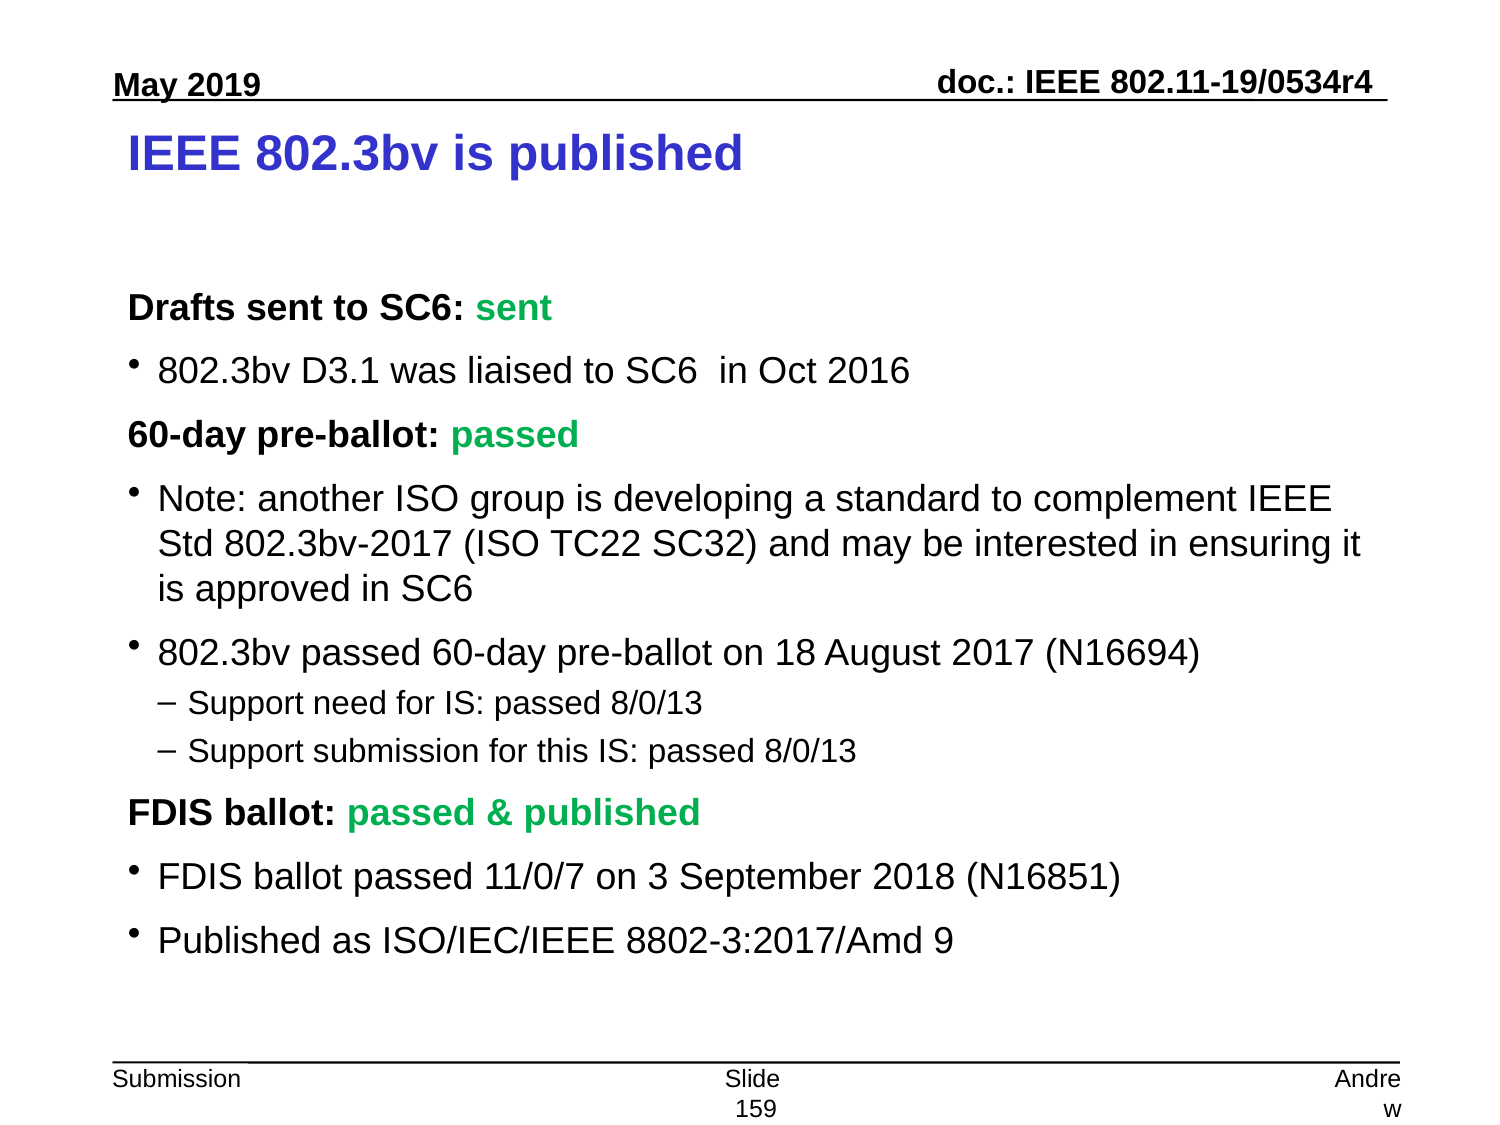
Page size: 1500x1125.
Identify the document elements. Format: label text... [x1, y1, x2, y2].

title IEEE 802.3bv is published [112, 112, 1388, 275]
slide_number Slide 159 [709, 1061, 803, 1093]
list Drafts sent to SC6: sent 802.3bv D3.1 was liaised to SC6 in Oct 2016 60-day pre-ballot: passed Note: another ISO group is developing a standard to complement IEEE Std 802.3bv-2017 (ISO TC22 SC32) and may be interested in ensuring it is approved in SC6 802.3bv passed 60-day pre-ballot on 18 August 2017 (N16694) Support need for IS: passed 8/0/13 Support submission for this IS: passed 8/0/13 FDIS ballot: passed & published FDIS ballot passed 11/0/7 on 3 September 2018 (N16851) Published as ISO/IEC/IEEE 8802-3:2017/Amd 9 [112, 275, 1388, 950]
footer Andrew Myles, Cisco [1320, 1061, 1402, 1093]
